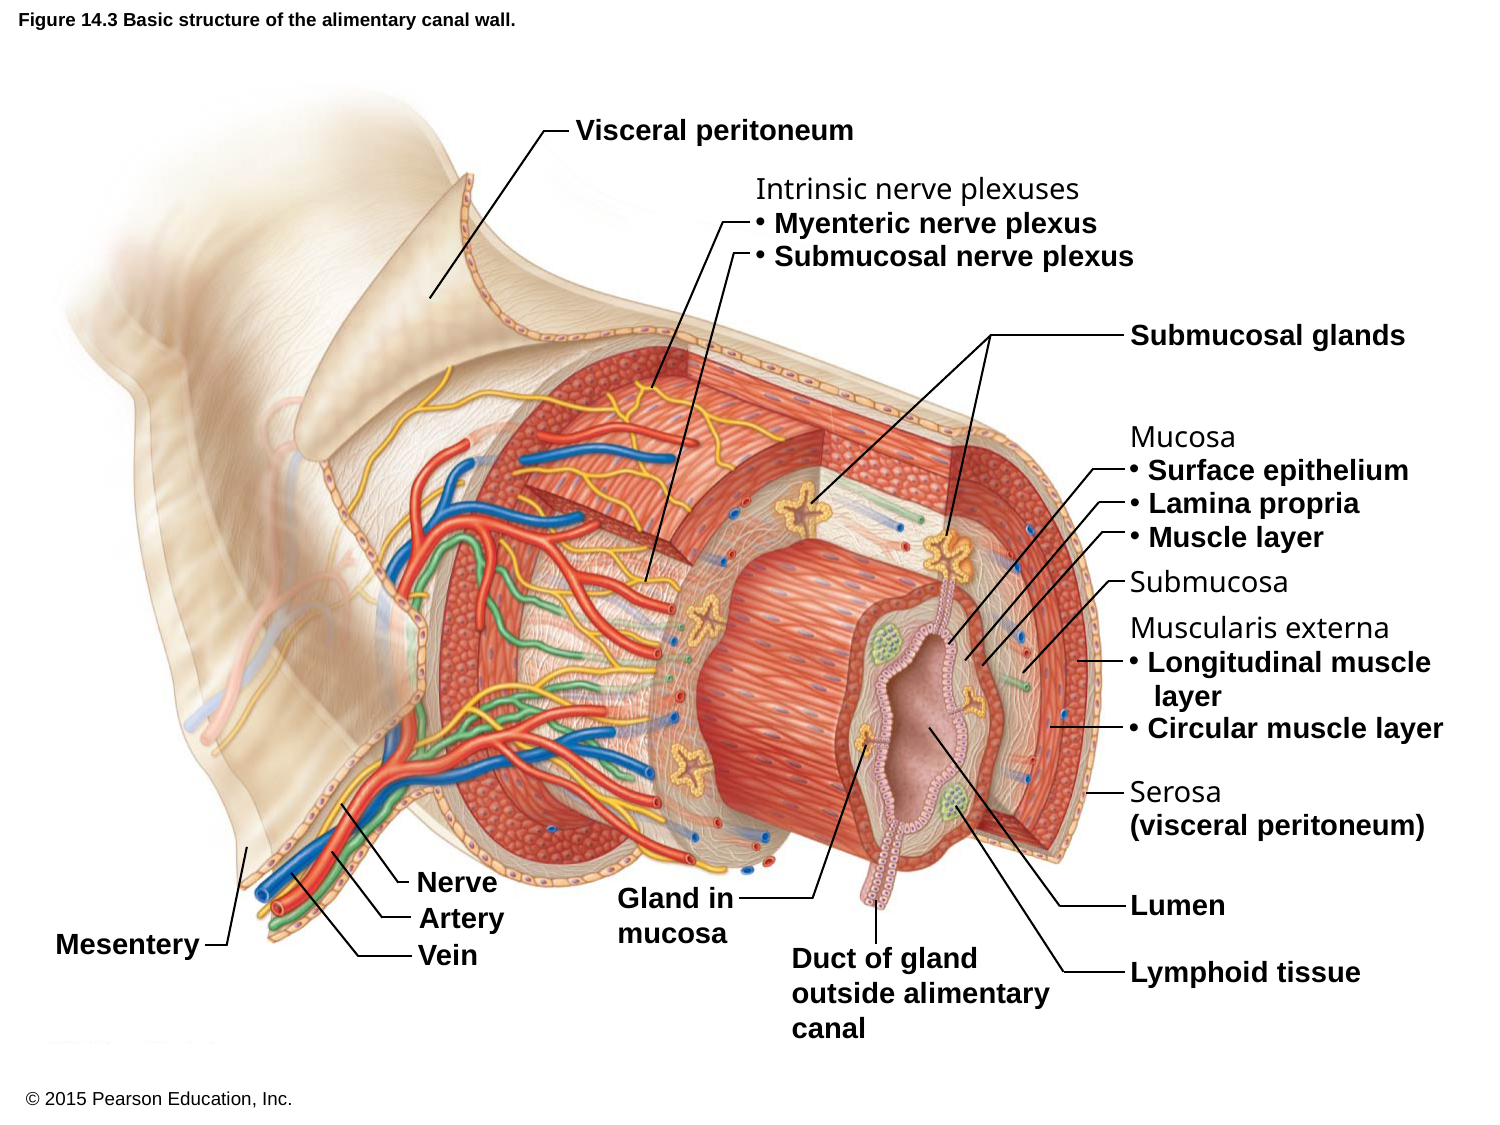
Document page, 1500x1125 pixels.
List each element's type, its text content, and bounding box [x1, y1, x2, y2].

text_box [429, 131, 544, 299]
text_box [946, 334, 991, 537]
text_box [290, 872, 359, 957]
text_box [651, 221, 724, 389]
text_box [226, 846, 247, 946]
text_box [948, 468, 1093, 645]
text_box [331, 851, 383, 918]
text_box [1101, 591, 1109, 674]
text_box Fructose [955, 907, 1064, 913]
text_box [812, 744, 867, 899]
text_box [645, 252, 735, 582]
picture [48, 80, 1452, 1045]
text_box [340, 803, 399, 884]
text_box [964, 510, 1100, 661]
title Figure 14.3 Basic structure of the alimentary canal wall. [3, 0, 930, 50]
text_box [928, 727, 1061, 907]
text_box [810, 335, 943, 504]
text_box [955, 915, 1064, 973]
